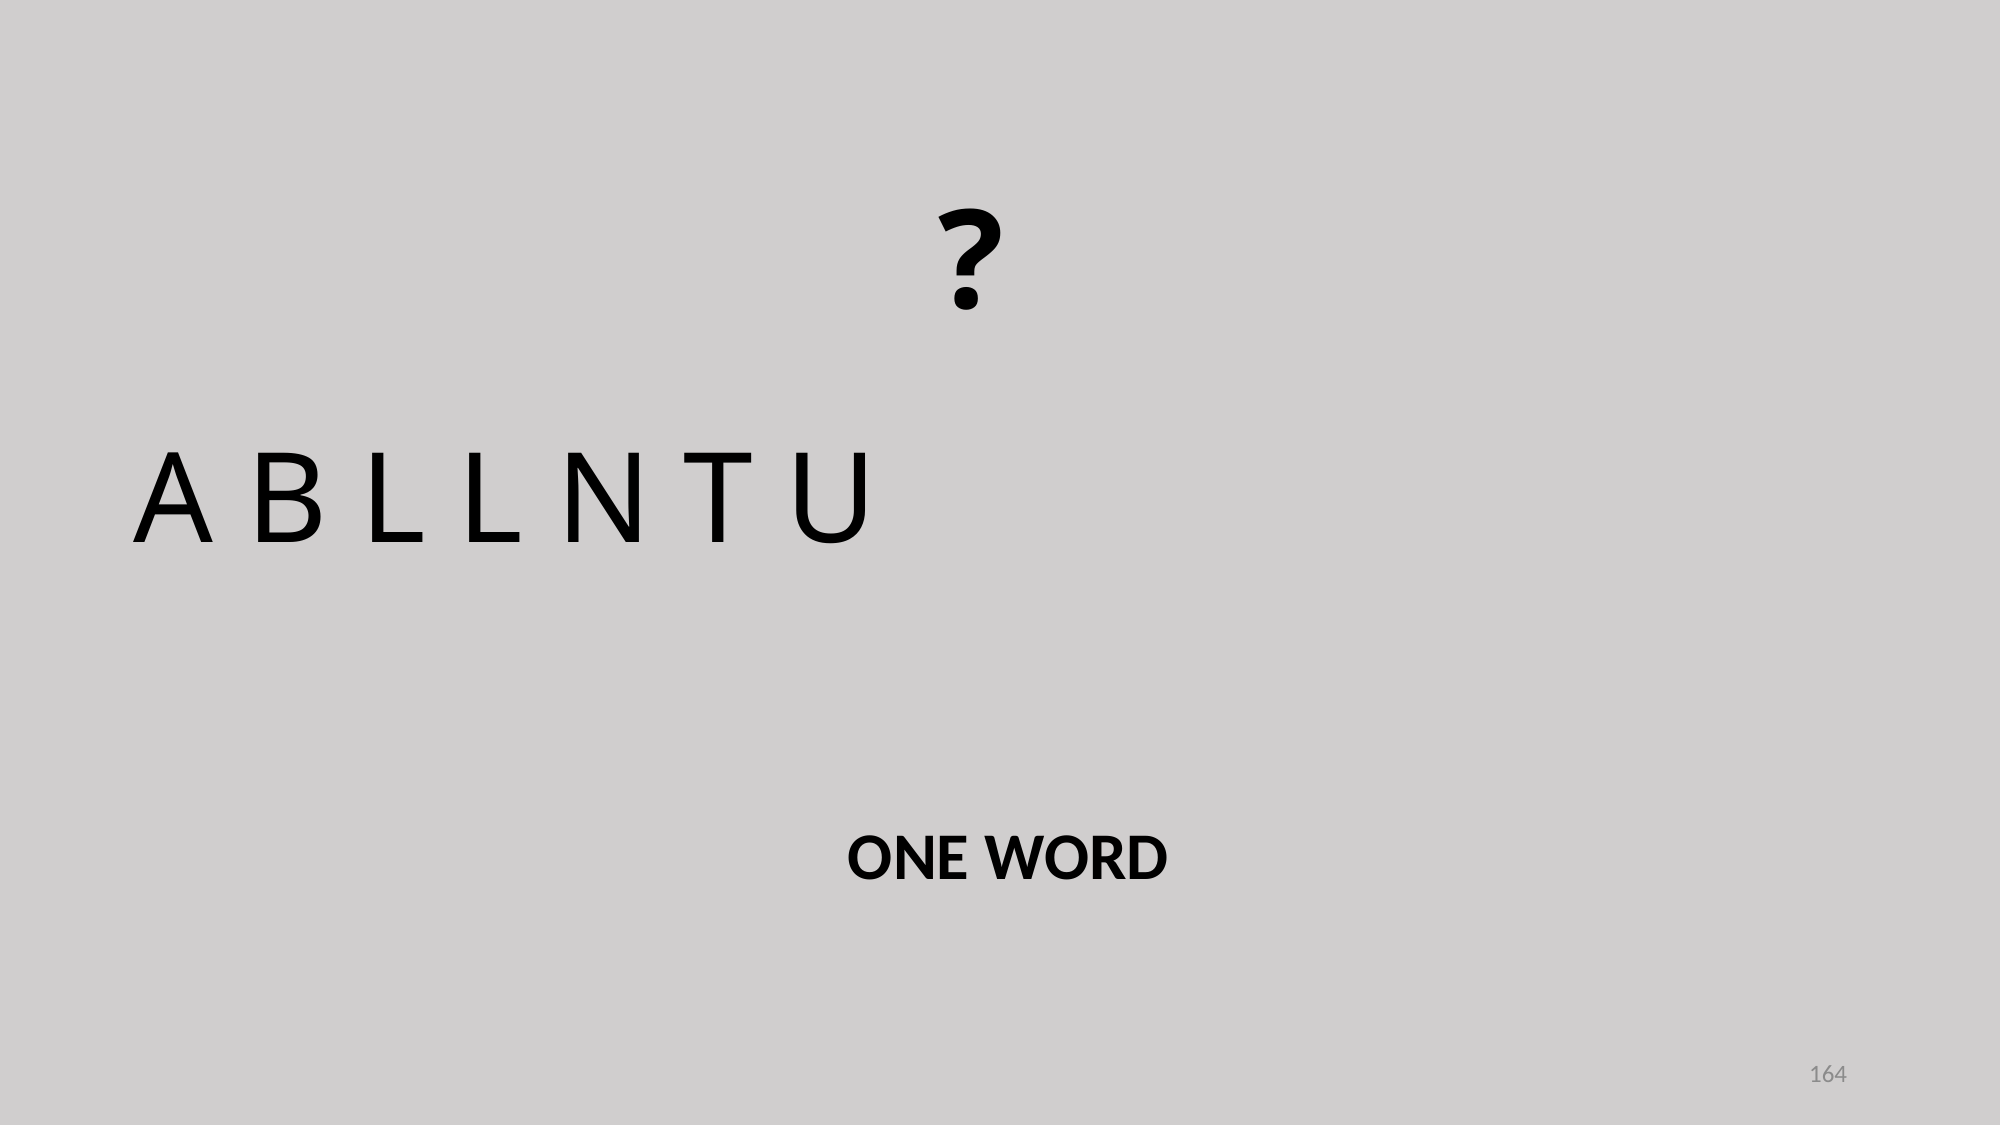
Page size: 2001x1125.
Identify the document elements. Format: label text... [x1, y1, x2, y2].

slide_number 164 [1412, 1042, 1863, 1103]
text_box ? [924, 163, 1206, 344]
text_box A B L L N T U [119, 409, 1950, 575]
text_box ONE WORD [833, 805, 1236, 901]
